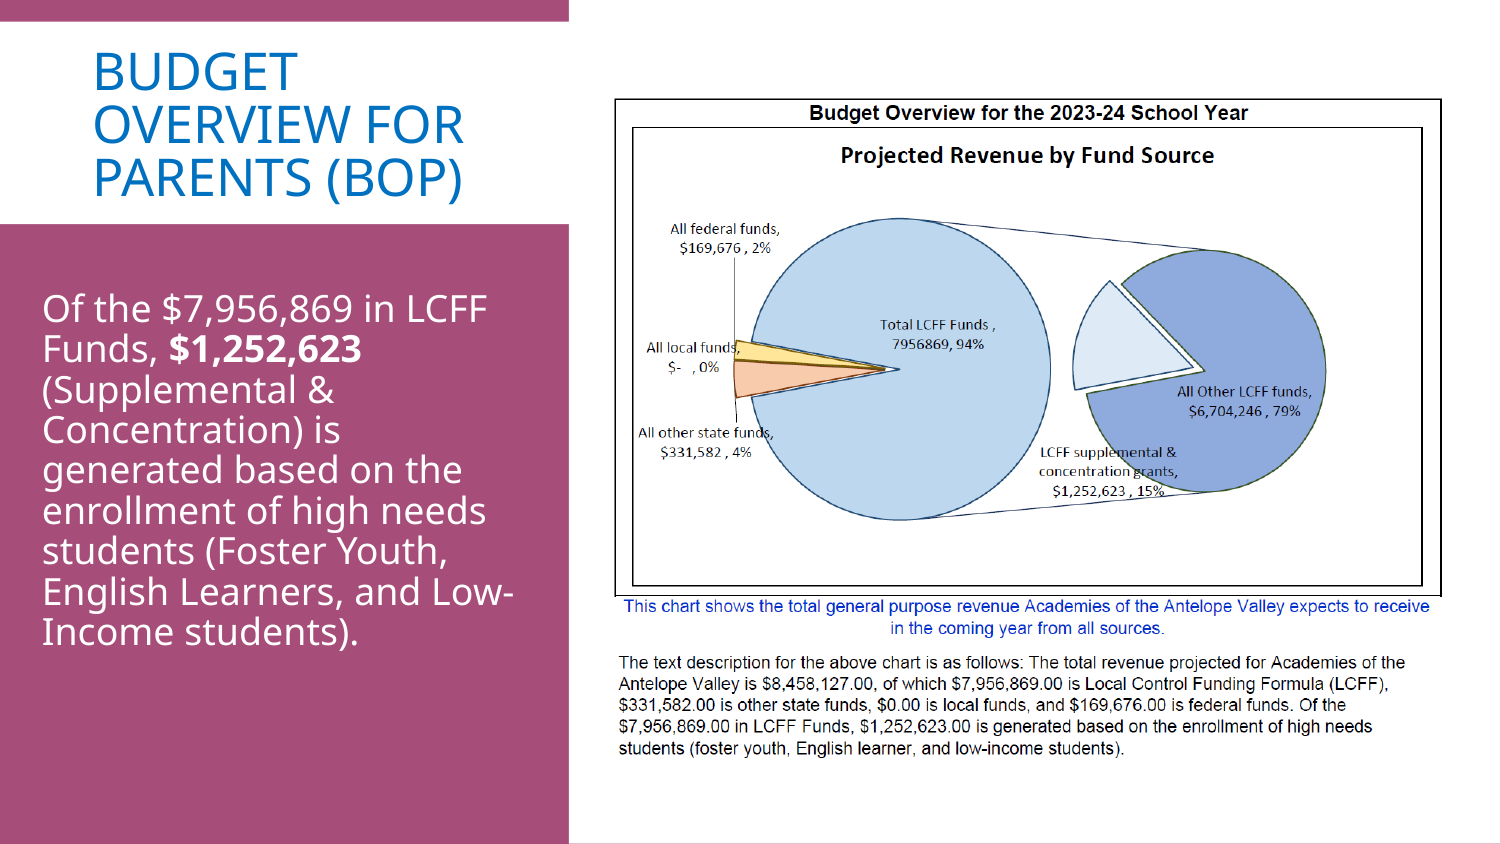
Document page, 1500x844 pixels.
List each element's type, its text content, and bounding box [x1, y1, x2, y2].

title BUDGET OVERVIEW FOR PARENTS (BOP) [78, 34, 530, 221]
text_box Of the $7,956,869 in LCFF Funds, $1,252,623 (Supplemental & Concentration) is generated based on the enrollment of high needs students (Foster Youth, English Learners, and Low-Income students). [26, 282, 531, 765]
picture [605, 83, 1449, 771]
text_box [568, 0, 1500, 844]
